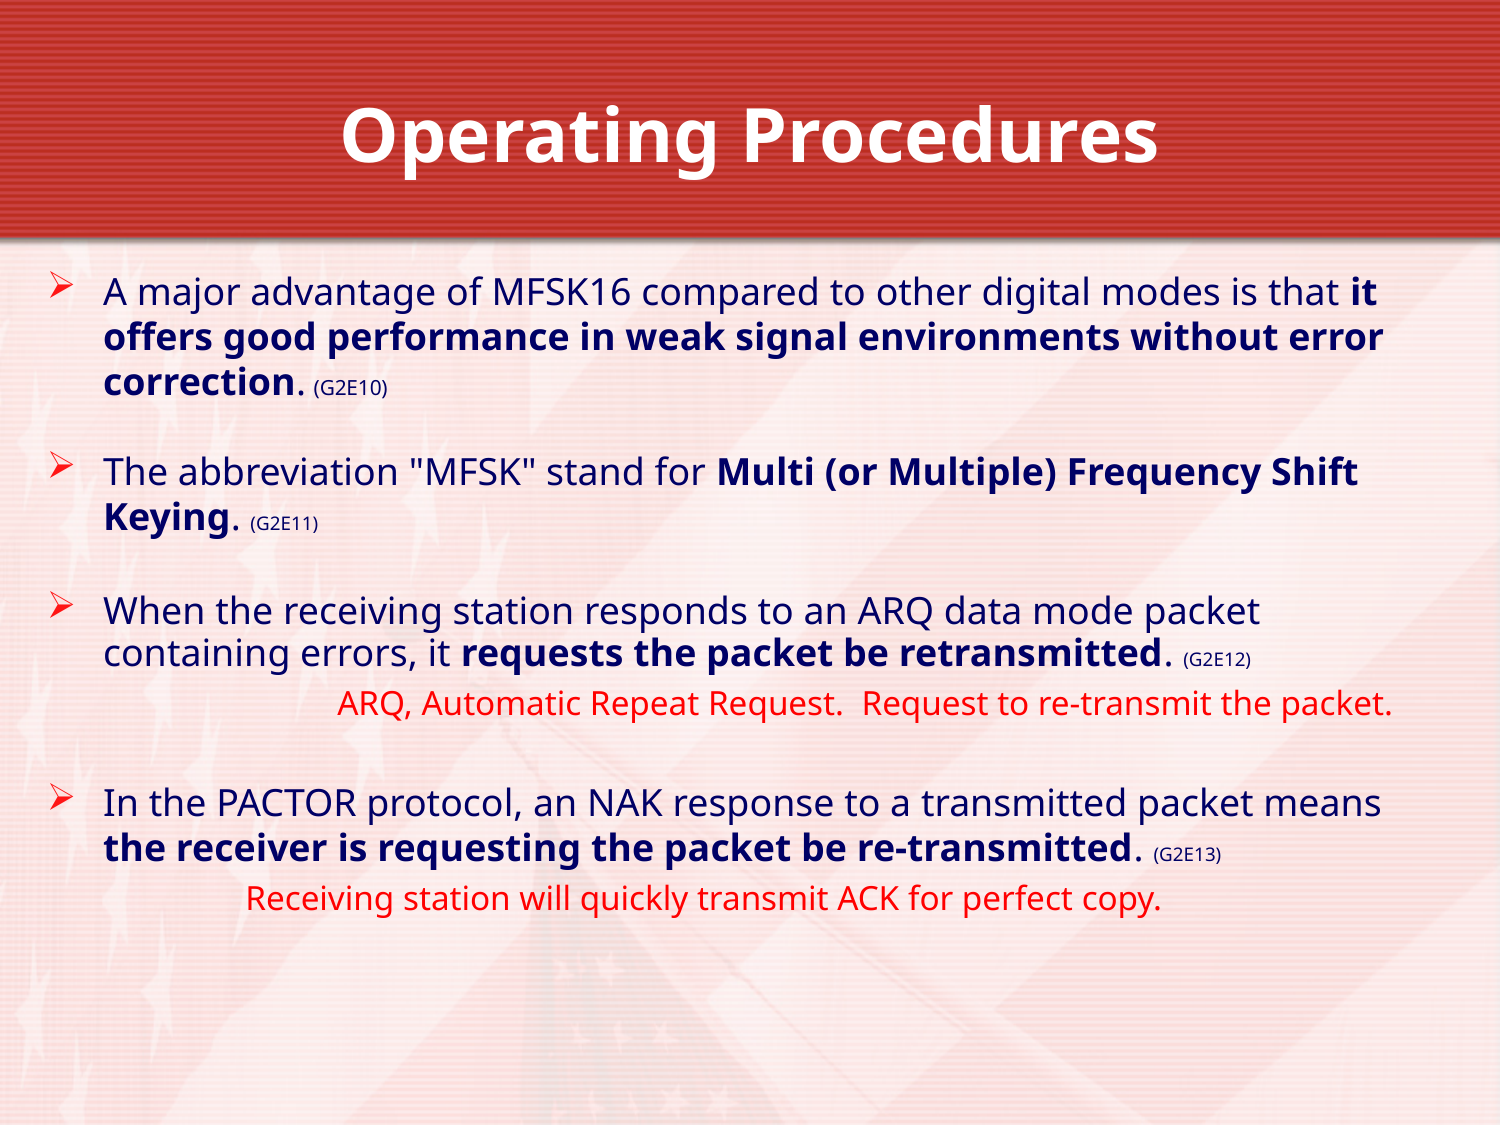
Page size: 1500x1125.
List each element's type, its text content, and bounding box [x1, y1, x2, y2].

text_box Receiving station will quickly transmit ACK for perfect copy. [230, 869, 1277, 925]
picture [0, 0, 1500, 1125]
list A major advantage of MFSK16 compared to other digital modes is that it offers good performance in weak signal environments without error correction. (G2E10) The abbreviation "MFSK" stand for Multi (or Multiple) Frequency Shift Keying. (G2E11) When the receiving station responds to an ARQ data mode packet containing errors, it requests the packet be retransmitted. (G2E12) ARQ, Automatic Repeat Request. Request to re-transmit the packet. In the PACTOR protocol, an NAK response to a transmitted packet means the receiver is requesting the packet be re-transmitted. (G2E13) [31, 259, 1450, 1075]
title Operating Procedures [40, 42, 1460, 186]
